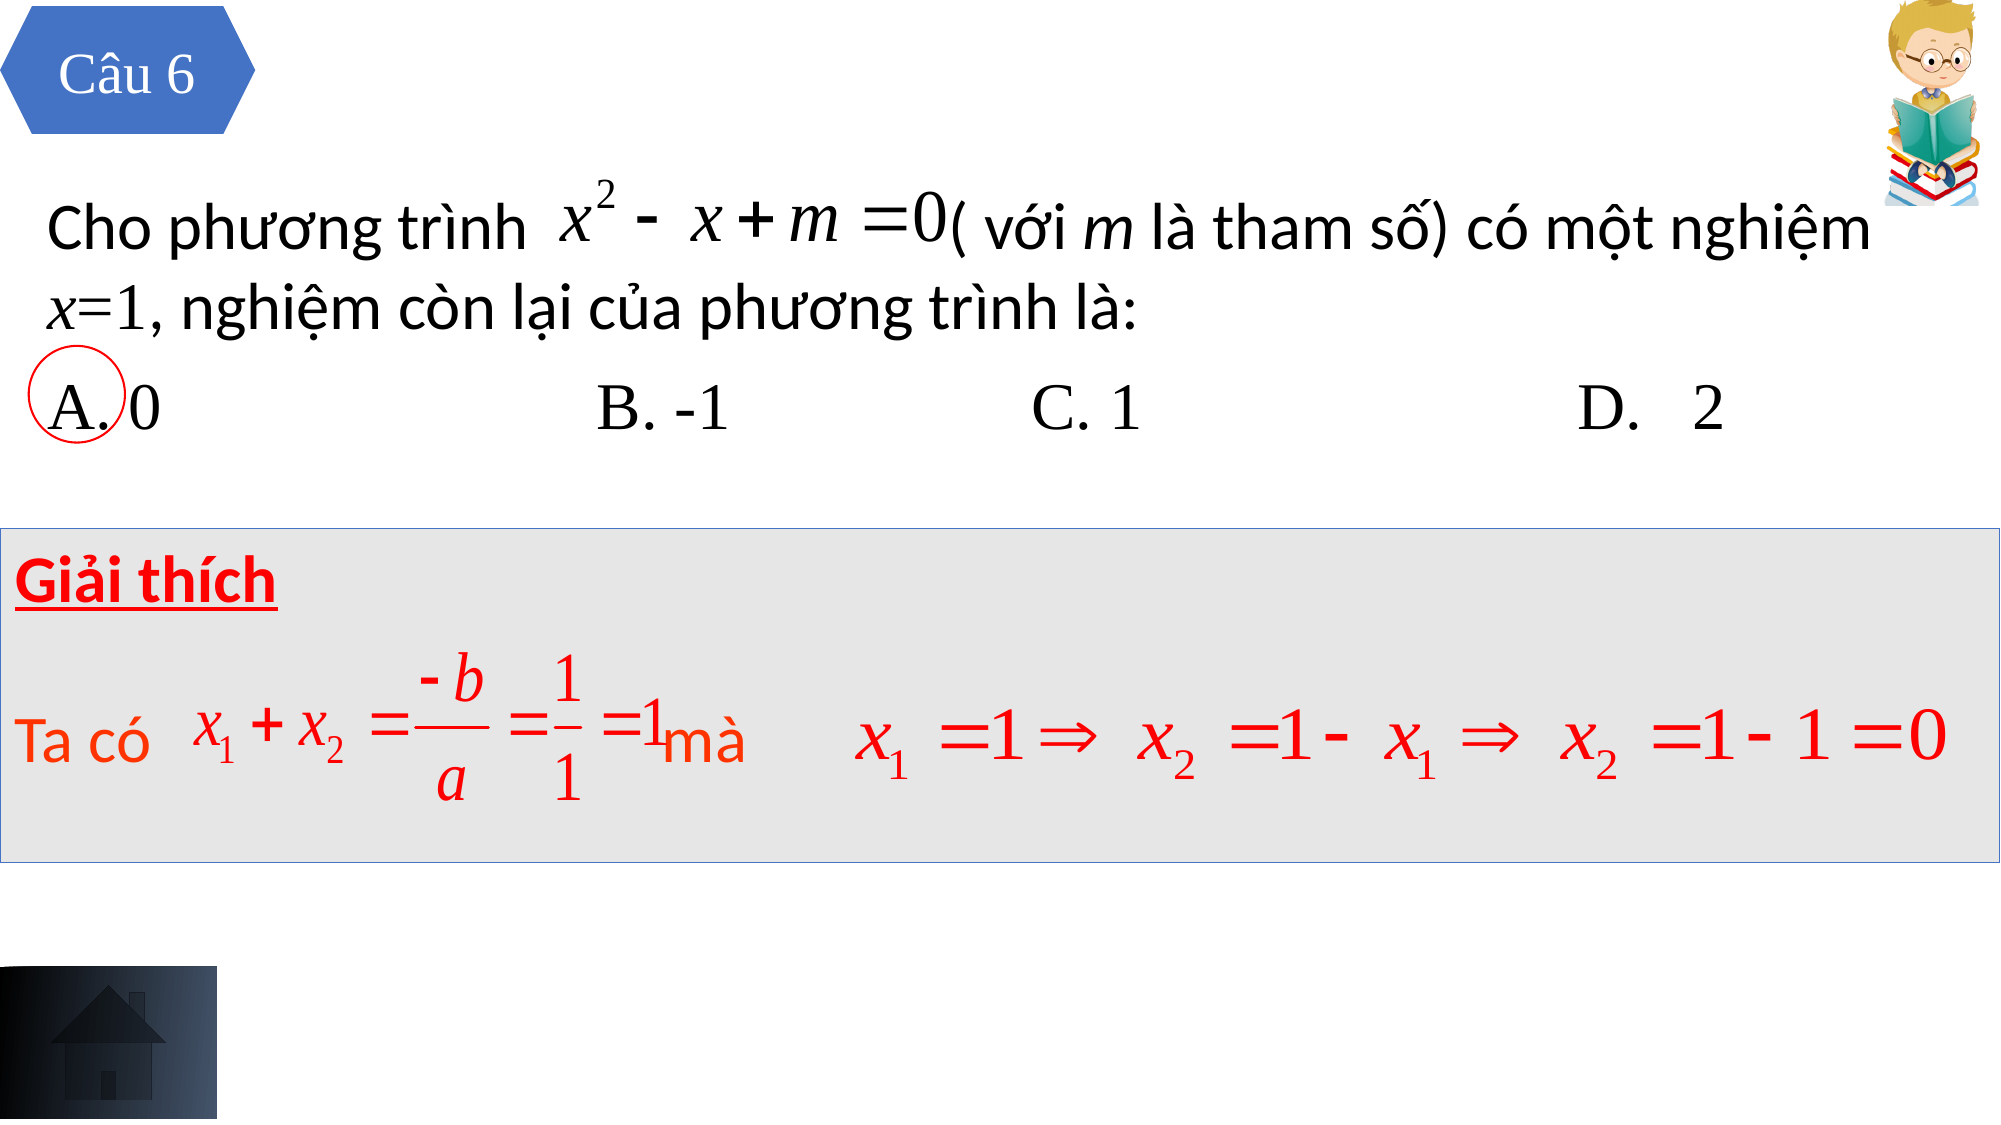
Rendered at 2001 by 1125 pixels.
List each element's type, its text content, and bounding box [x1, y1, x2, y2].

picture [1828, 0, 2001, 206]
text_box [0, 0, 1828, 8]
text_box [840, 684, 1961, 798]
text_box Cho phương trình ( với m là tham số) có một nghiệm x=1, nghiệm còn lại của phương trình là: A. 0 B. -1 C. 1 D. 2 [32, 175, 1968, 528]
text_box Giải thích Ta có mà [0, 528, 2000, 863]
text_box Câu 6 [0, 8, 257, 136]
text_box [546, 160, 960, 260]
text_box [0, 966, 218, 1120]
text_box [27, 344, 126, 444]
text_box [181, 633, 675, 816]
